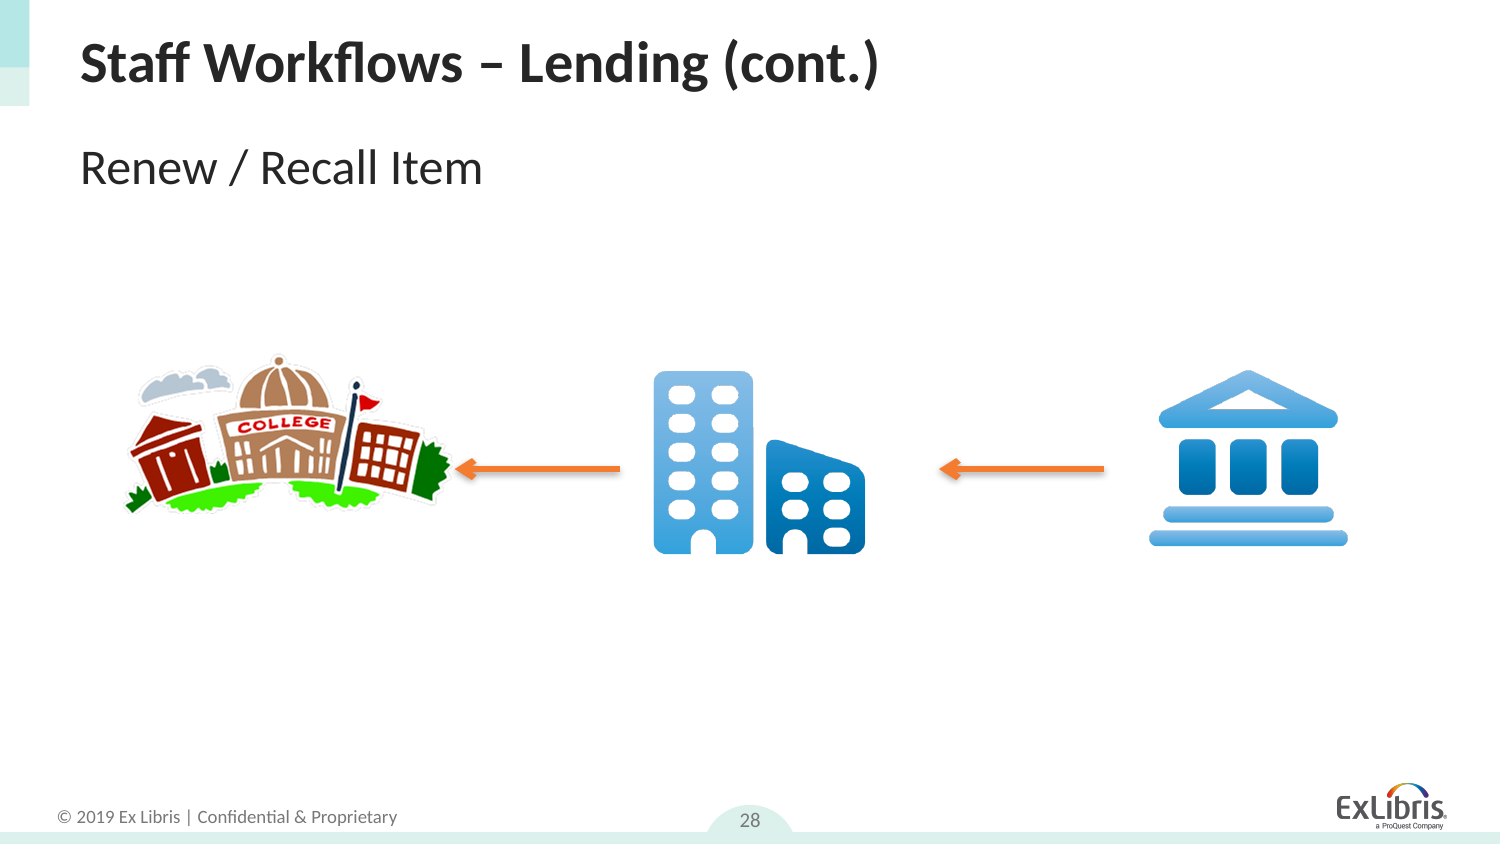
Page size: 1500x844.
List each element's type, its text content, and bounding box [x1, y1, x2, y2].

list Renew / Recall Item [64, 126, 1447, 780]
picture [643, 362, 881, 561]
picture [123, 353, 453, 514]
title Staff Workflows – Lending (cont.) [64, 11, 1447, 107]
picture [1124, 352, 1368, 561]
picture [1337, 783, 1447, 830]
slide_number 28 [705, 789, 795, 844]
